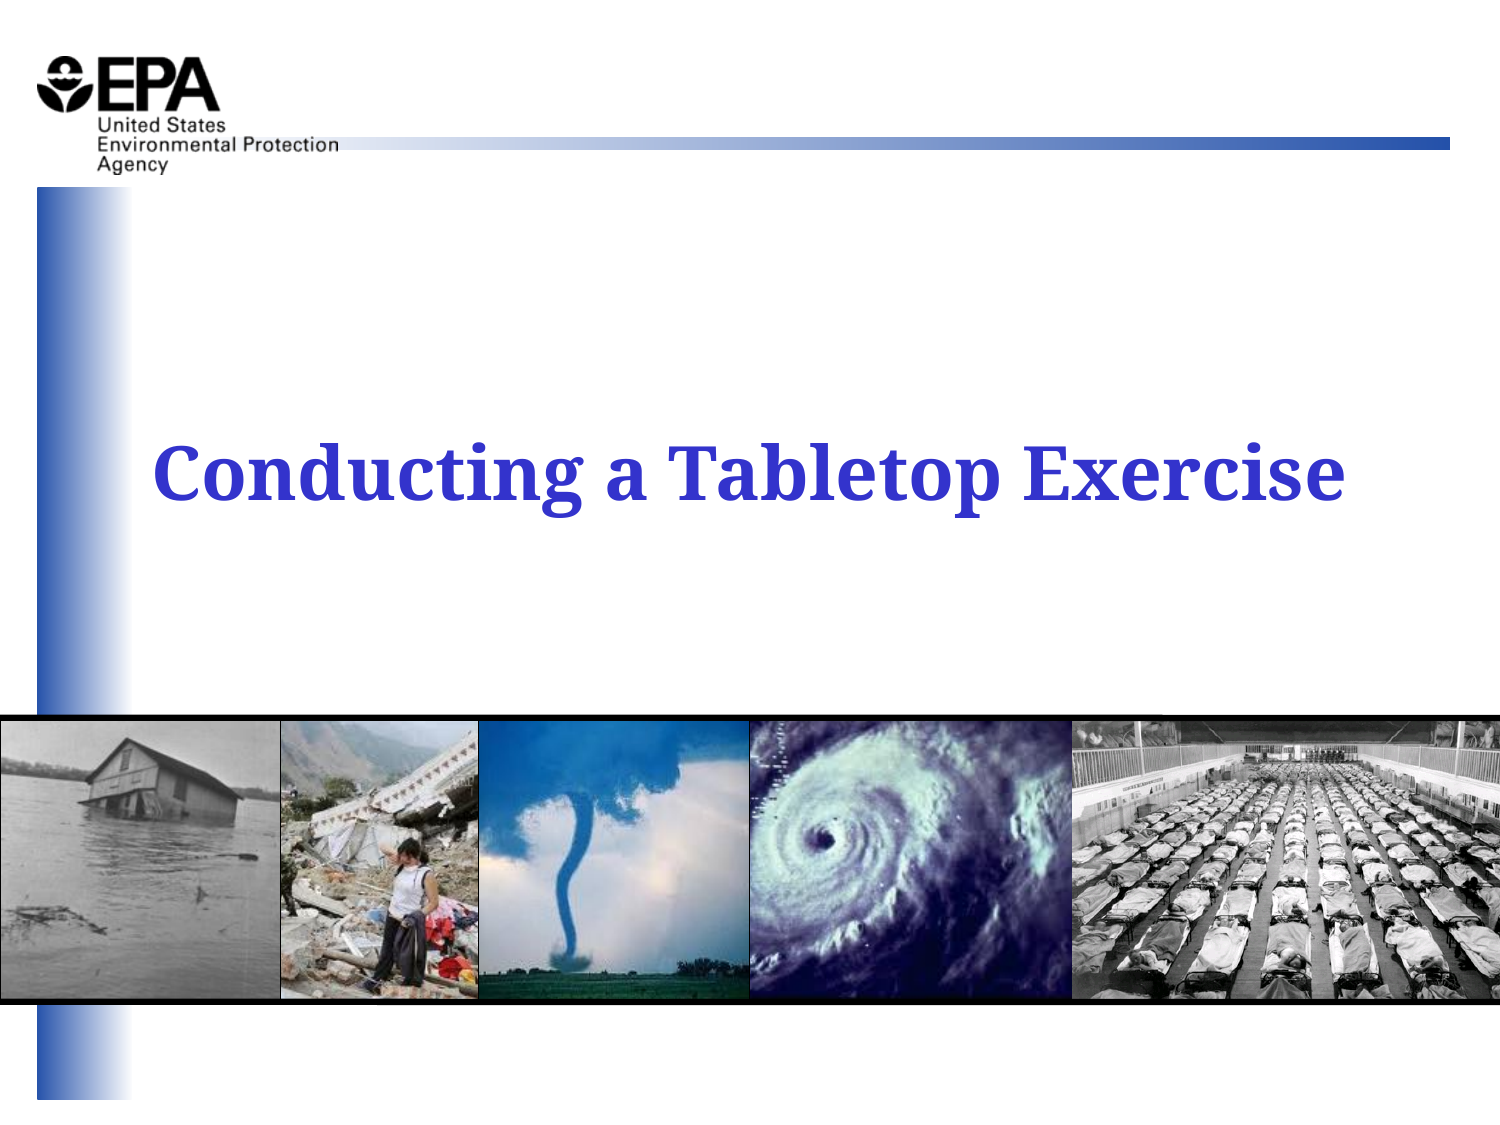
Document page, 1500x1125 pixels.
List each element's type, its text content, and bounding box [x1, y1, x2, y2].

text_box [0, 717, 1500, 1003]
picture [37, 56, 338, 175]
title Conducting a Tabletop Exercise [112, 349, 1388, 591]
